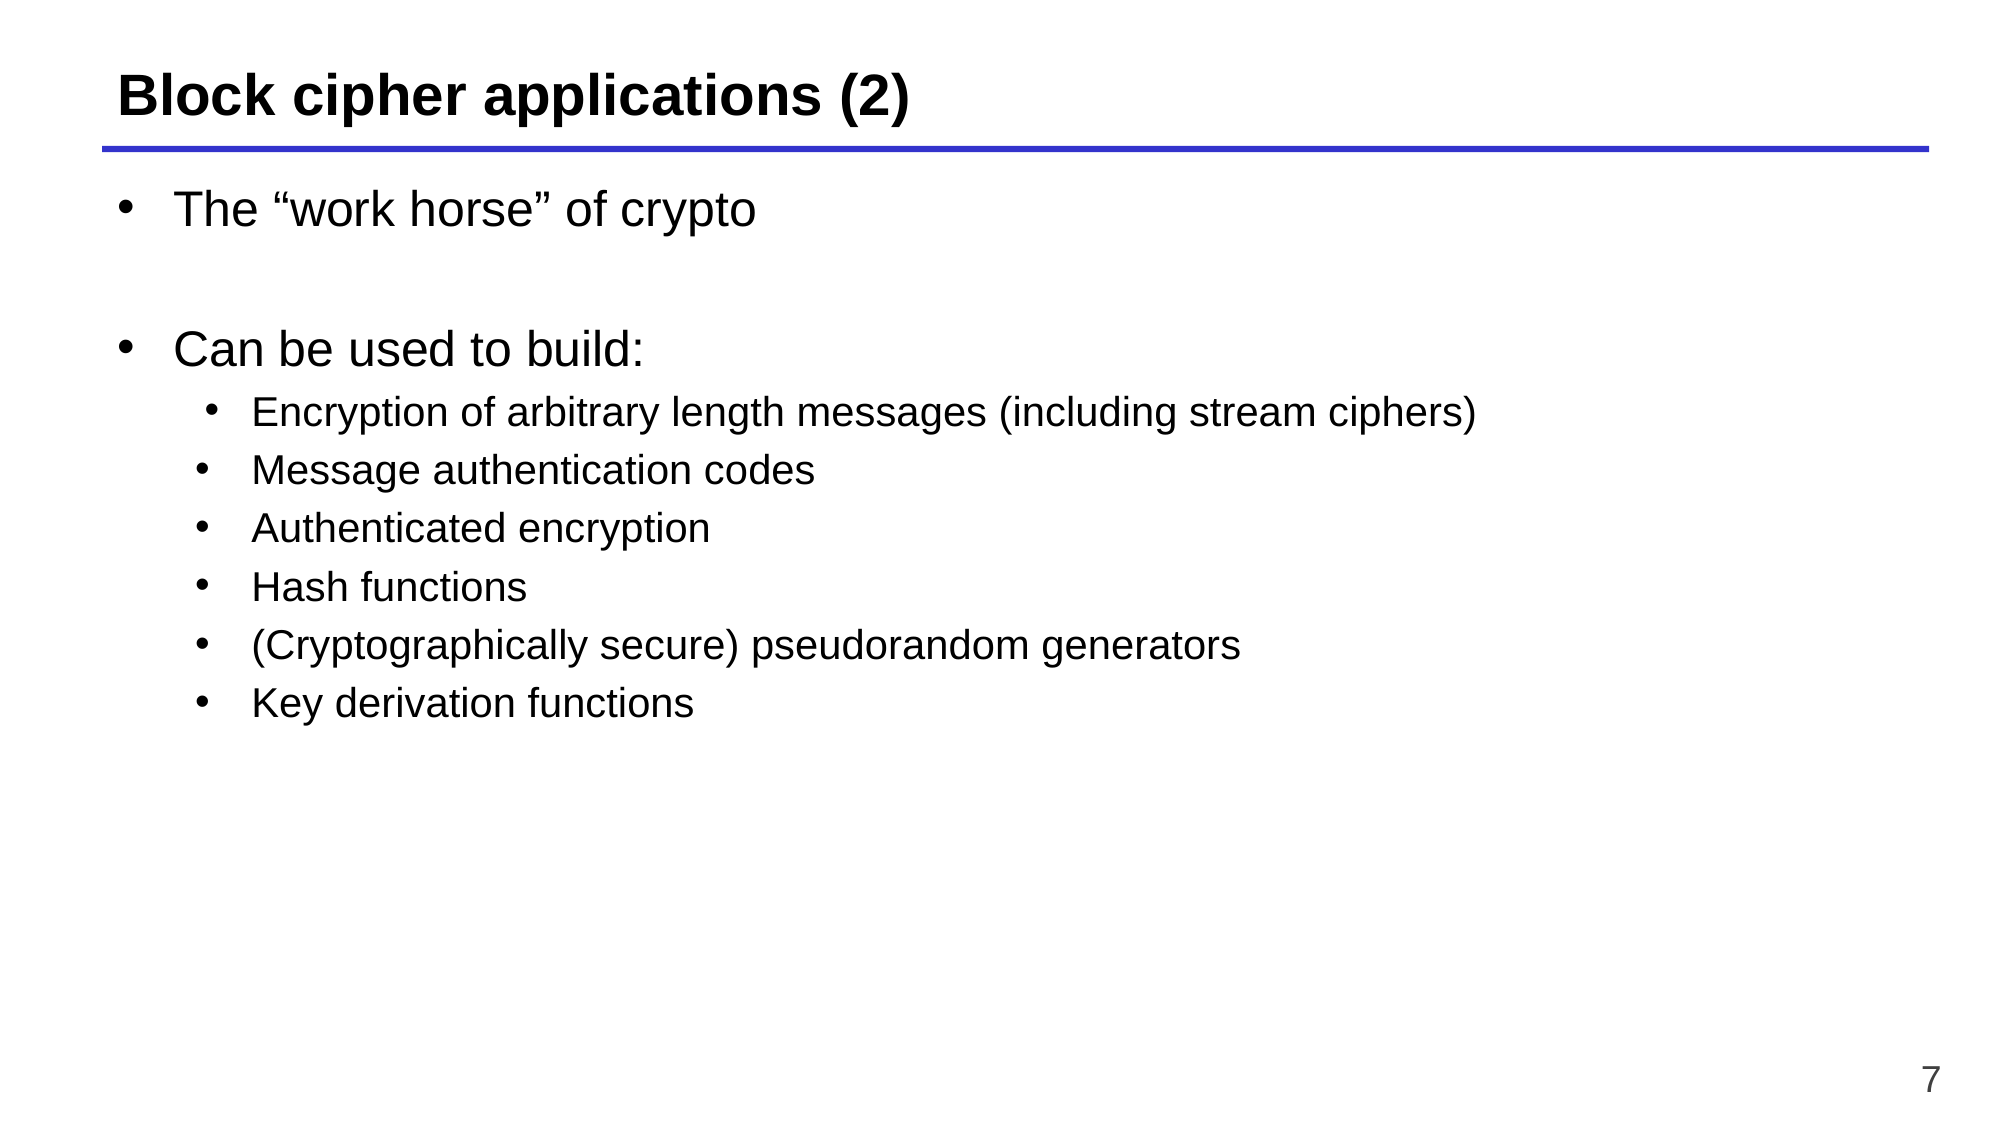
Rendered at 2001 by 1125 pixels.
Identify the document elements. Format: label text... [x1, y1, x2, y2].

slide_number 7 [1539, 1047, 1957, 1101]
list The “work horse” of crypto Can be used to build: Encryption of arbitrary length messages (including stream ciphers) Message authentication codes Authenticated encryption Hash functions (Cryptographically secure) pseudorandom generators Key derivation functions [102, 168, 1930, 1000]
title Block cipher applications (2) [102, 54, 1930, 130]
